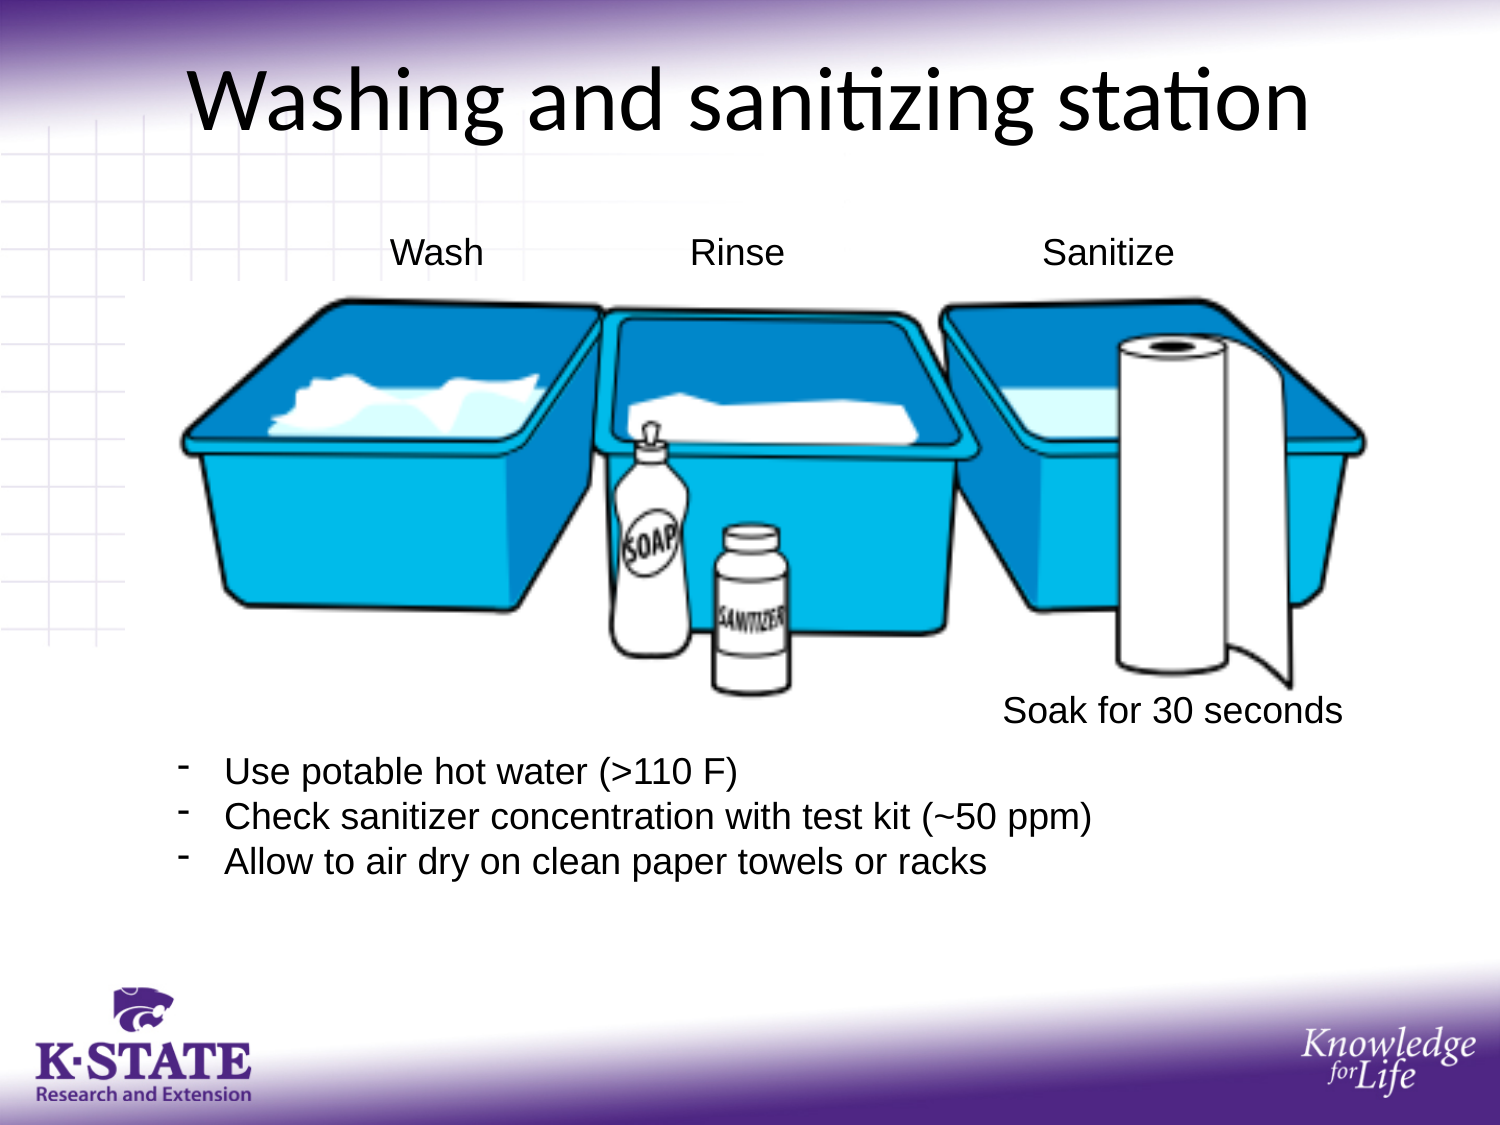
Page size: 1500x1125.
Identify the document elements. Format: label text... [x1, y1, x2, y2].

picture [0, 0, 1500, 1125]
title Washing and sanitizing station [75, 0, 1425, 188]
text_box Wash Rinse Sanitize [225, 220, 1400, 279]
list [124, 280, 1469, 732]
text_box Use potable hot water (>110 F) Check sanitizer concentration with test kit (~50 ppm) Allow to air dry on clean paper towels or racks [162, 741, 1125, 890]
